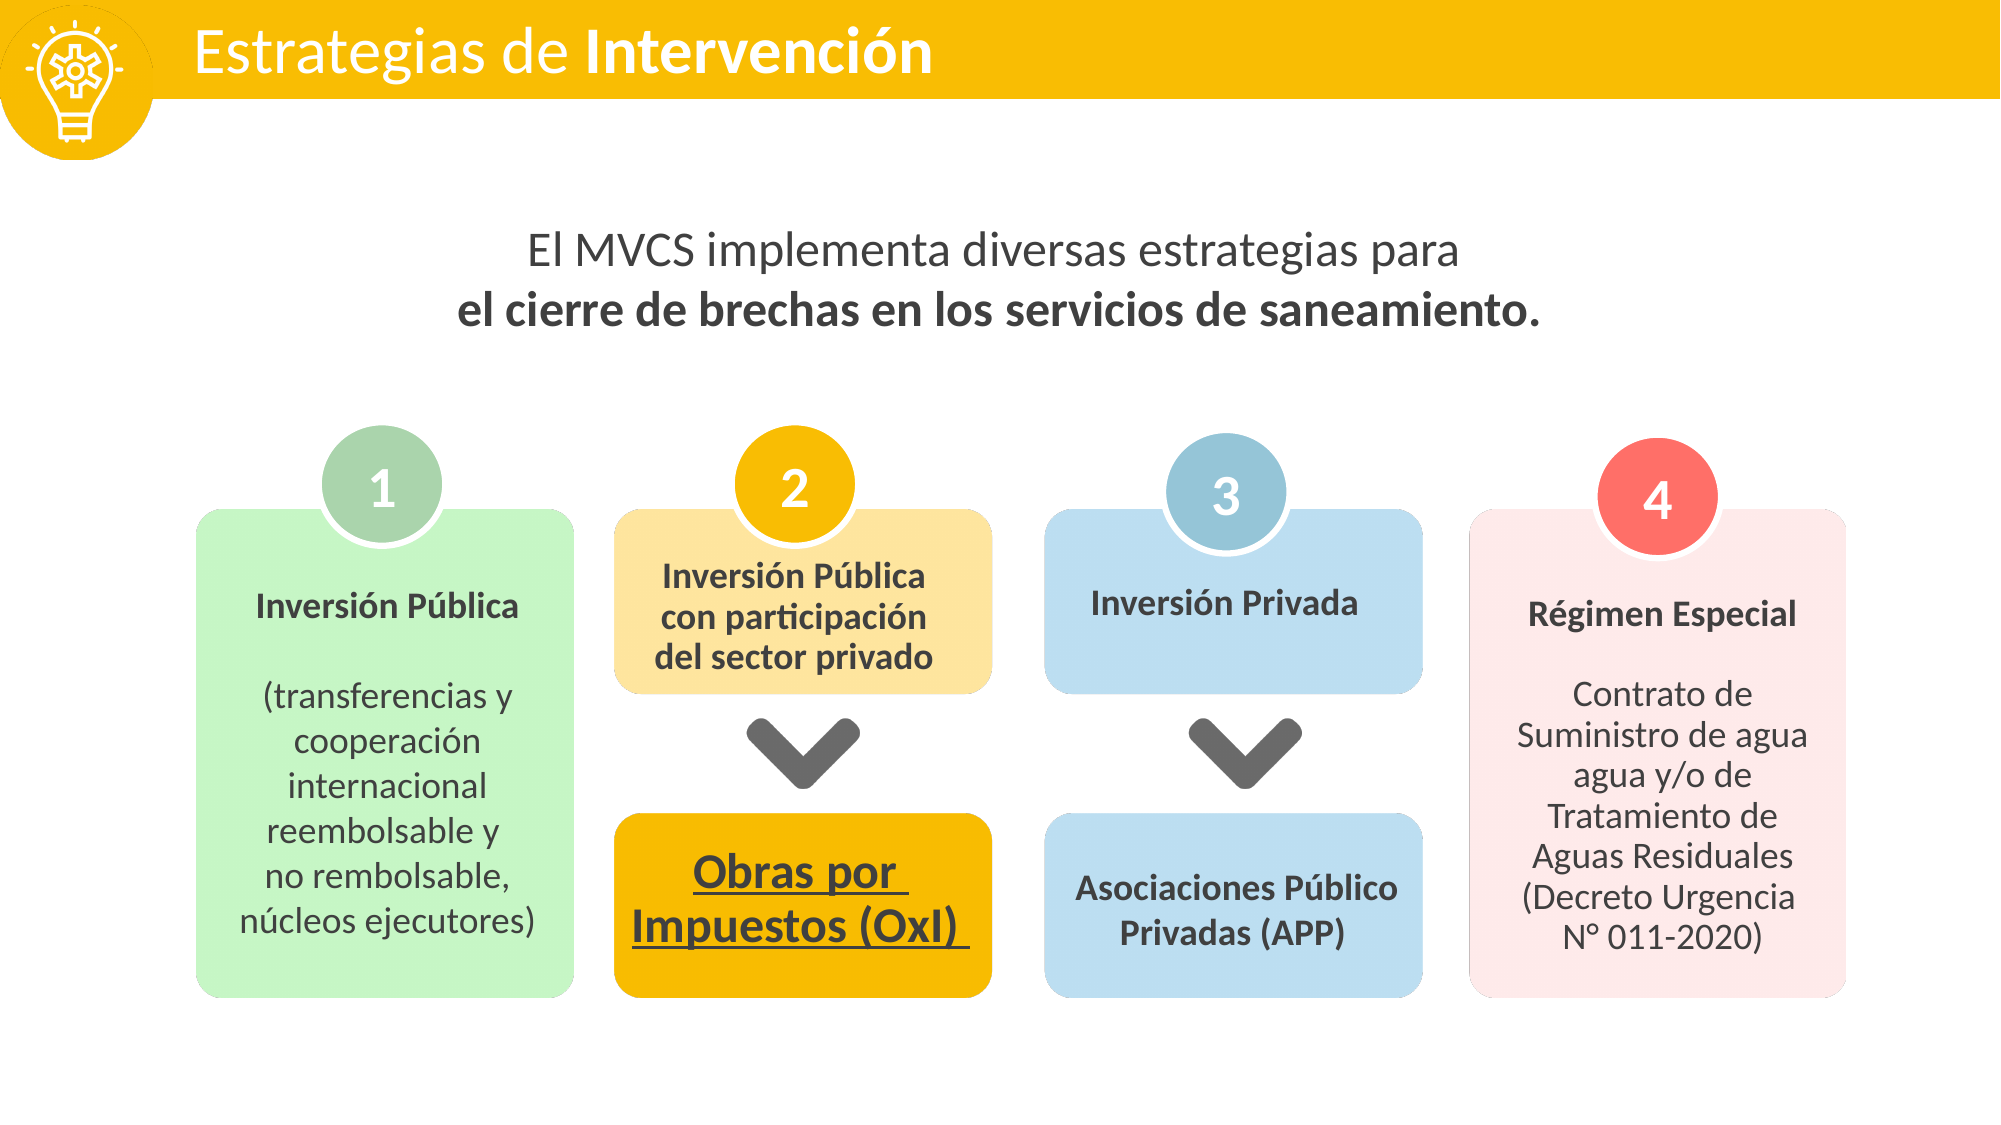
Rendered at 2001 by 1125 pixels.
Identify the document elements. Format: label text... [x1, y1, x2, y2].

picture [0, 5, 153, 160]
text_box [318, 422, 446, 546]
text_box El MVCS implementa diversas estrategias para el cierre de brechas en los servicios de saneamiento. [368, 221, 1632, 331]
picture [196, 509, 1846, 998]
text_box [1162, 429, 1290, 554]
text_box Estrategias de Intervención [178, 0, 1781, 95]
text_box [1594, 434, 1722, 559]
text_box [731, 422, 859, 546]
text_box [0, 0, 2000, 100]
